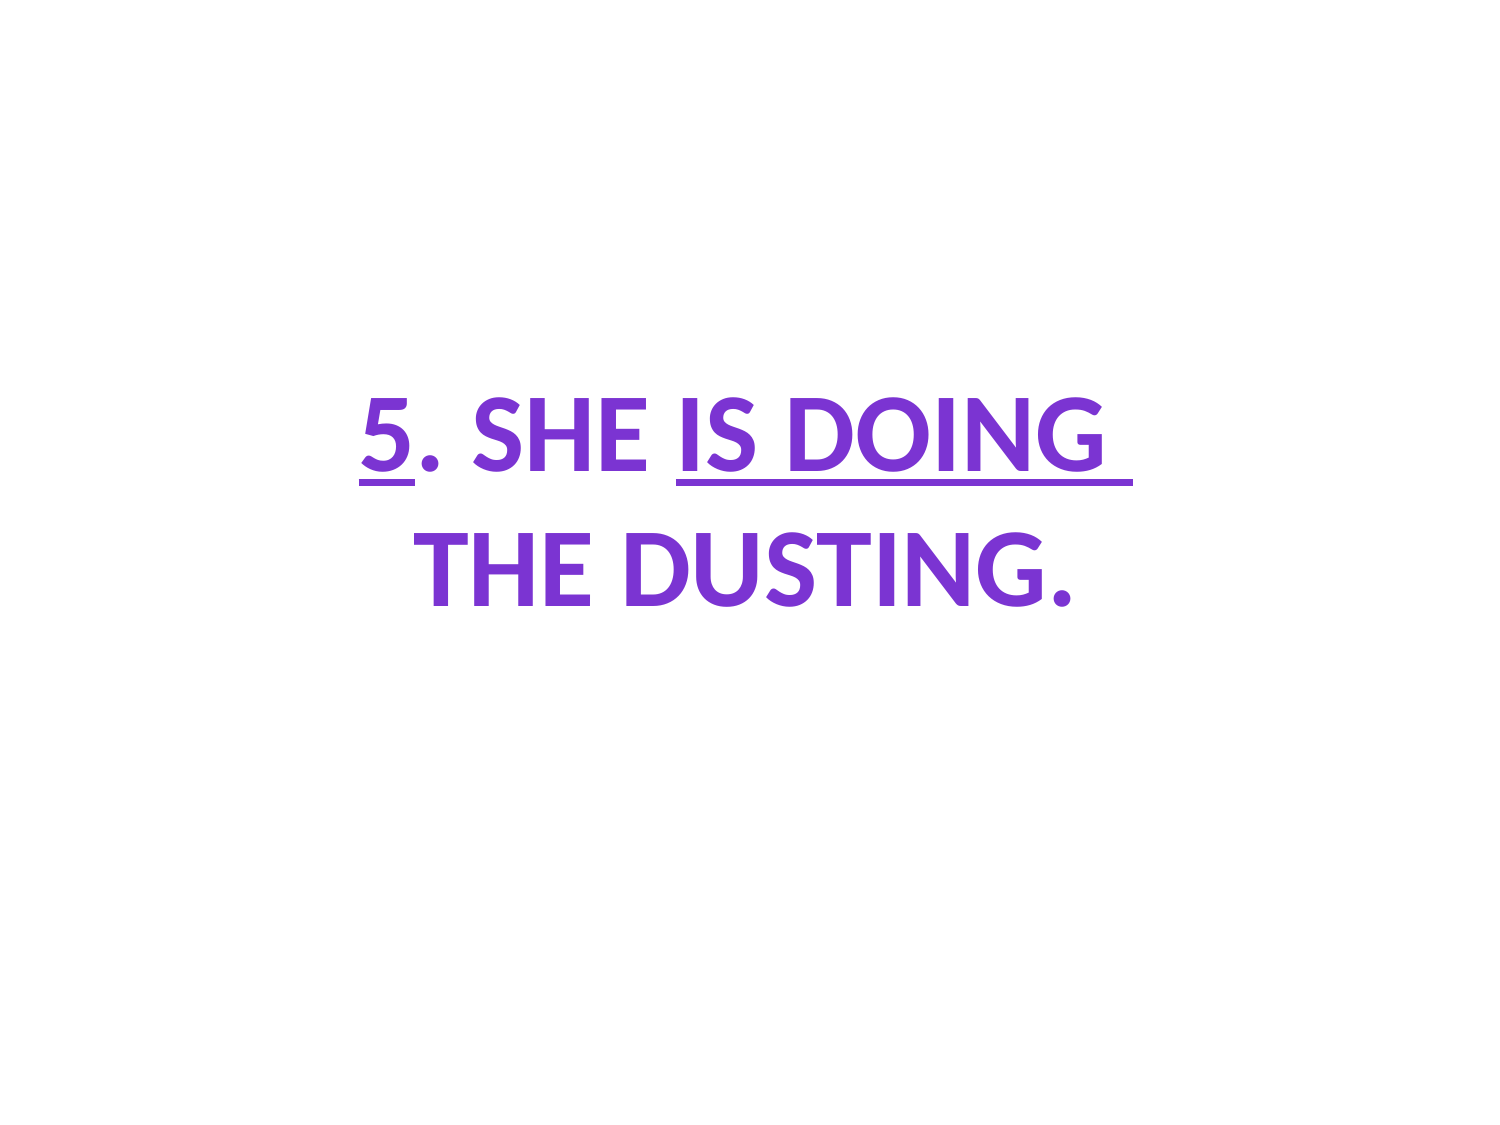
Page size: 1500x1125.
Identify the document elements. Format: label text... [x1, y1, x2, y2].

text_box 5. She is doing The dusting. [343, 351, 1148, 637]
